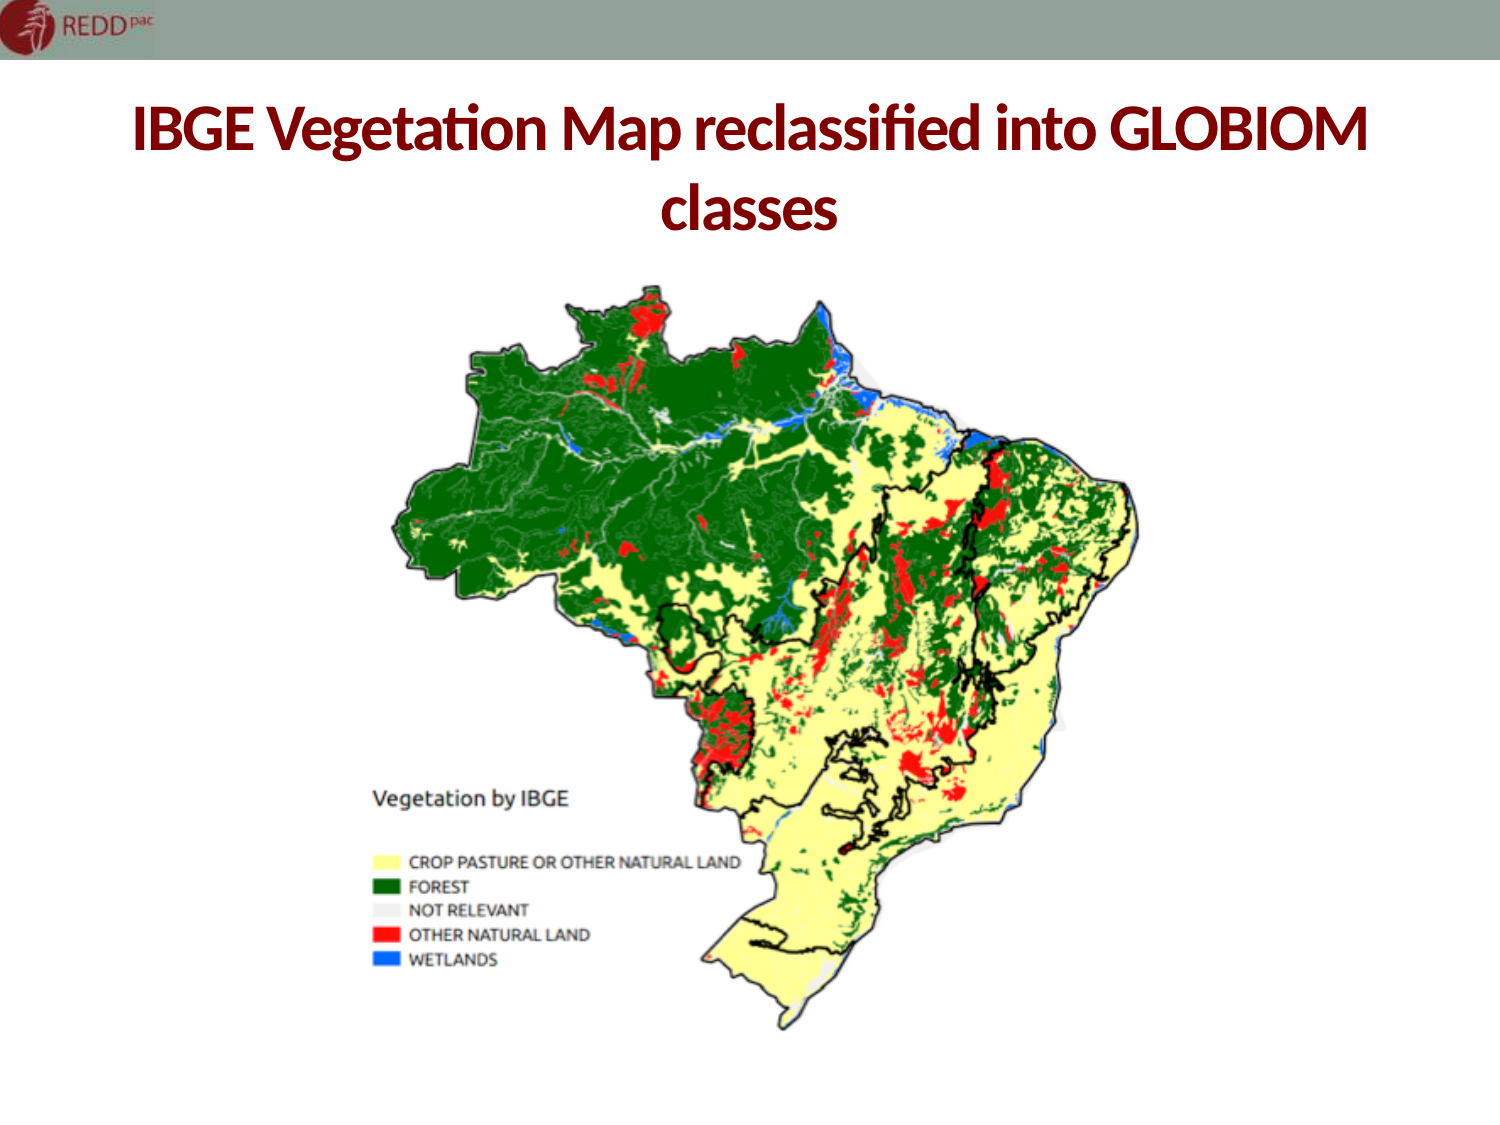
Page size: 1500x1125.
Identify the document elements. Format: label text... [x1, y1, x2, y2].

title IBGE Vegetation Map reclassified into GLOBIOM classes [75, 87, 1425, 240]
picture [0, 0, 155, 57]
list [74, 262, 1426, 1063]
